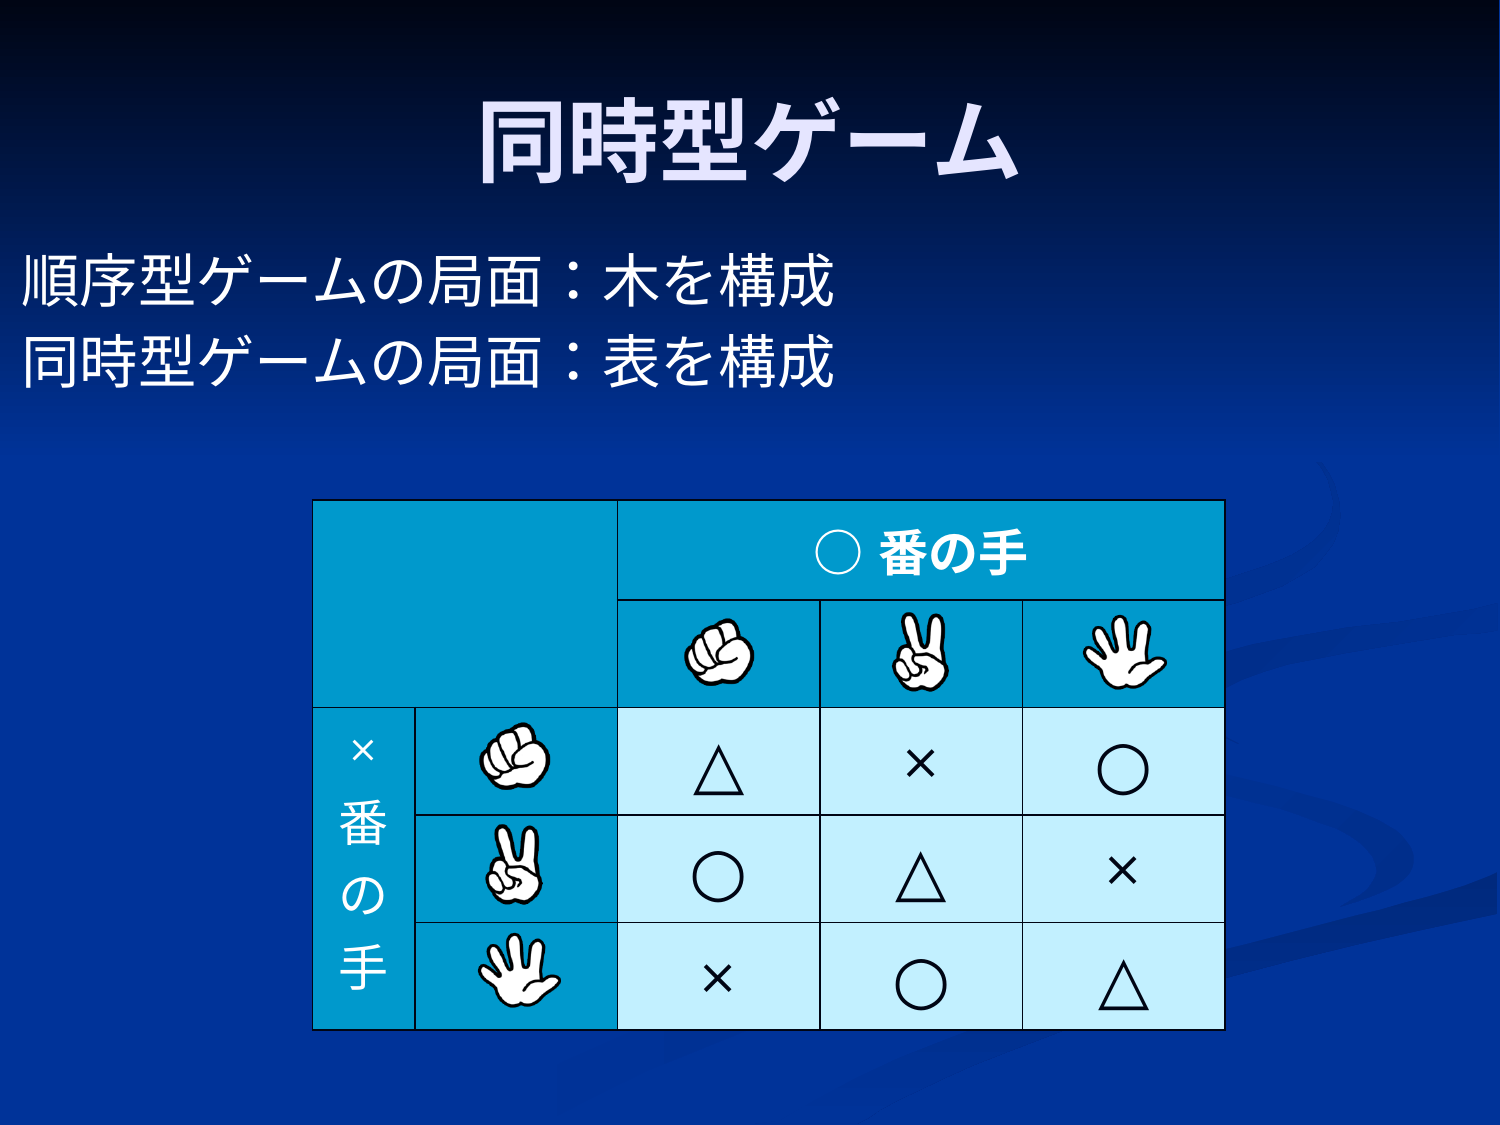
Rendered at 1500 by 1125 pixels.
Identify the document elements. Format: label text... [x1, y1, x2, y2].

table_header [313, 501, 617, 707]
table_cell [416, 708, 617, 814]
table_cell [416, 923, 617, 1029]
table_cell ○ [1023, 708, 1224, 814]
table_cell ○ [821, 923, 1022, 1029]
picture [893, 614, 947, 690]
table_cell [416, 816, 617, 922]
table_cell ○ [618, 816, 819, 922]
title 同時型ゲーム [75, 45, 1425, 233]
picture [487, 826, 541, 903]
picture [686, 620, 753, 685]
table_cell [1023, 601, 1224, 707]
picture [481, 724, 549, 789]
table_cell △ [821, 816, 1022, 922]
table_cell [821, 601, 1022, 707]
table_cell × 番 の 手 [313, 708, 414, 1029]
table_cell [618, 601, 819, 707]
table_cell × [1023, 816, 1224, 922]
table_cell × [618, 923, 819, 1029]
picture [1084, 616, 1166, 688]
table_cell × [821, 708, 1022, 814]
table_header ○番の手 [618, 501, 1224, 599]
picture [479, 934, 560, 1006]
text_box 順序型ゲームの局面：木を構成 同時型ゲームの局面：表を構成 [6, 236, 851, 403]
table_cell △ [1023, 923, 1224, 1029]
table_cell △ [618, 708, 819, 814]
